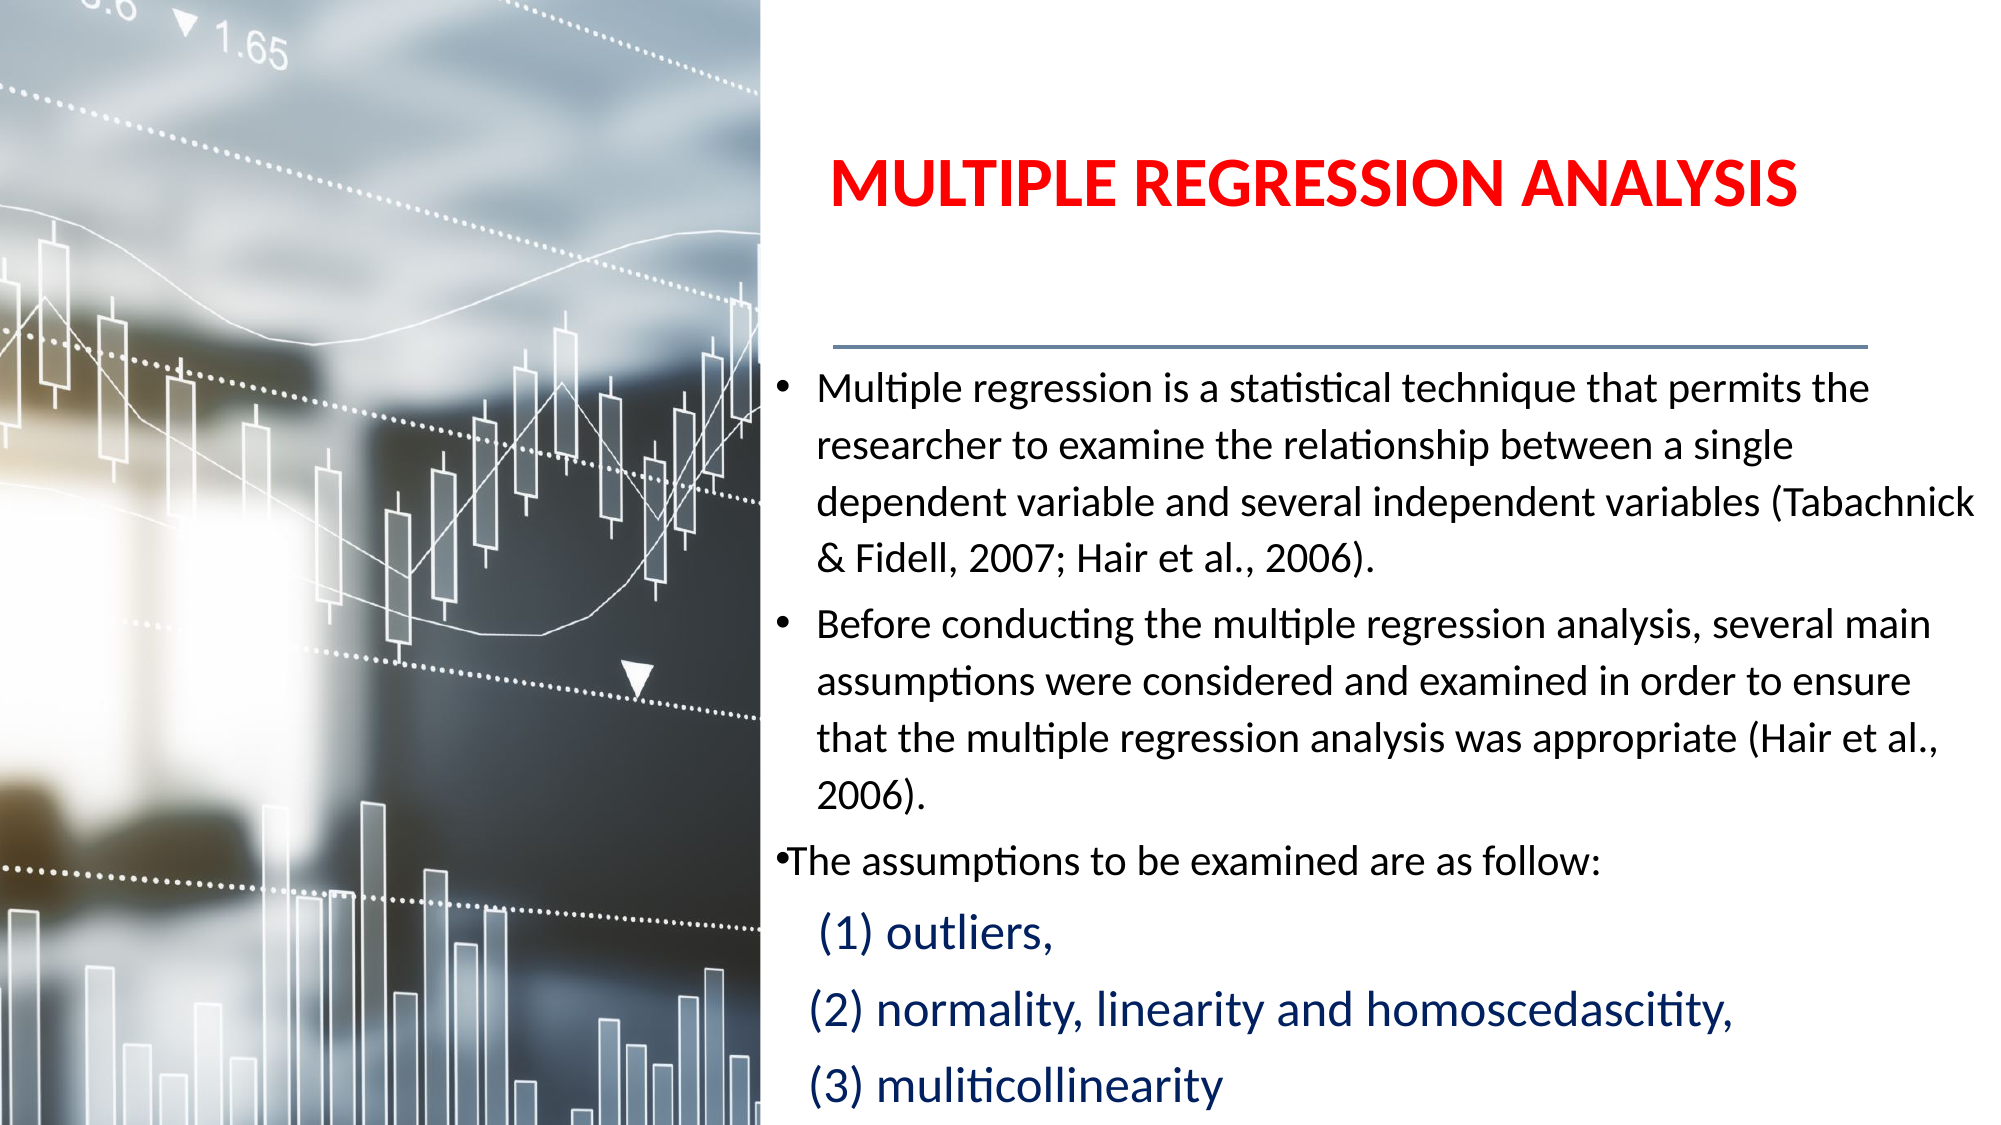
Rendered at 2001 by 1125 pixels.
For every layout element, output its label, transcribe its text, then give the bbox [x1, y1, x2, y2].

text_box Multiple regression is a statistical technique that permits the researcher to examine the relationship between a single dependent variable and several independent variables (Tabachnick & Fidell, 2007; Hair et al., 2006). Before conducting the multiple regression analysis, several main assumptions were considered and examined in order to ensure that the multiple regression analysis was appropriate (Hair et al., 2006). The assumptions to be examined are as follow: (1) outliers, (2) normality, linearity and homoscedascitity, (3) muliticollinearity [765, 346, 2000, 1125]
title MULTIPLE REGRESSION ANALYSIS [814, 103, 1895, 315]
picture [0, 0, 761, 1125]
